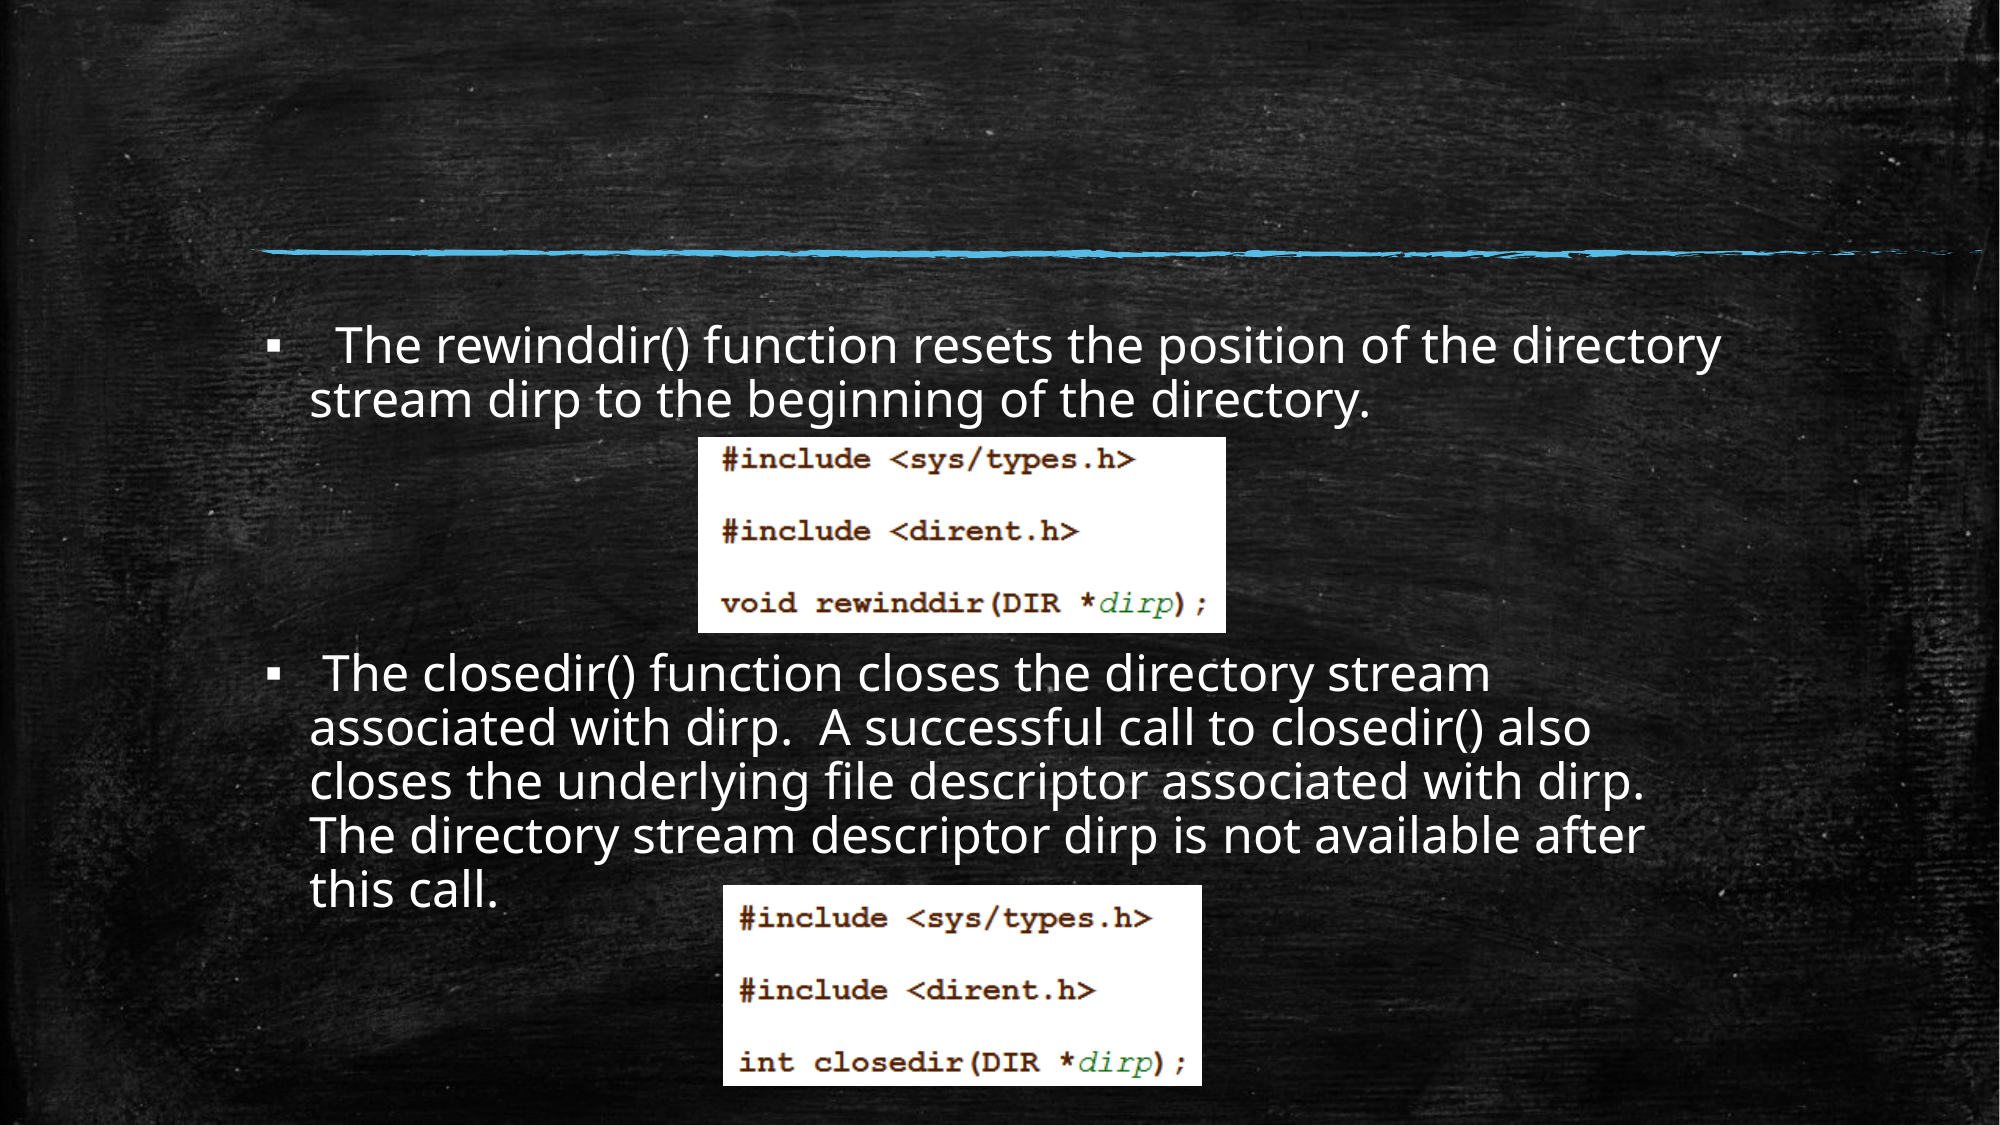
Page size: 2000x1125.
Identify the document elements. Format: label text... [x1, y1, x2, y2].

picture [723, 885, 1202, 1086]
list The rewinddir() function resets the position of the directory stream dirp to the beginning of the directory. The closedir() function closes the directory stream associated with dirp. A successful call to closedir() also closes the underlying file descriptor associated with dirp. The directory stream descriptor dirp is not available after this call. [249, 312, 1750, 1013]
picture [698, 437, 1226, 633]
